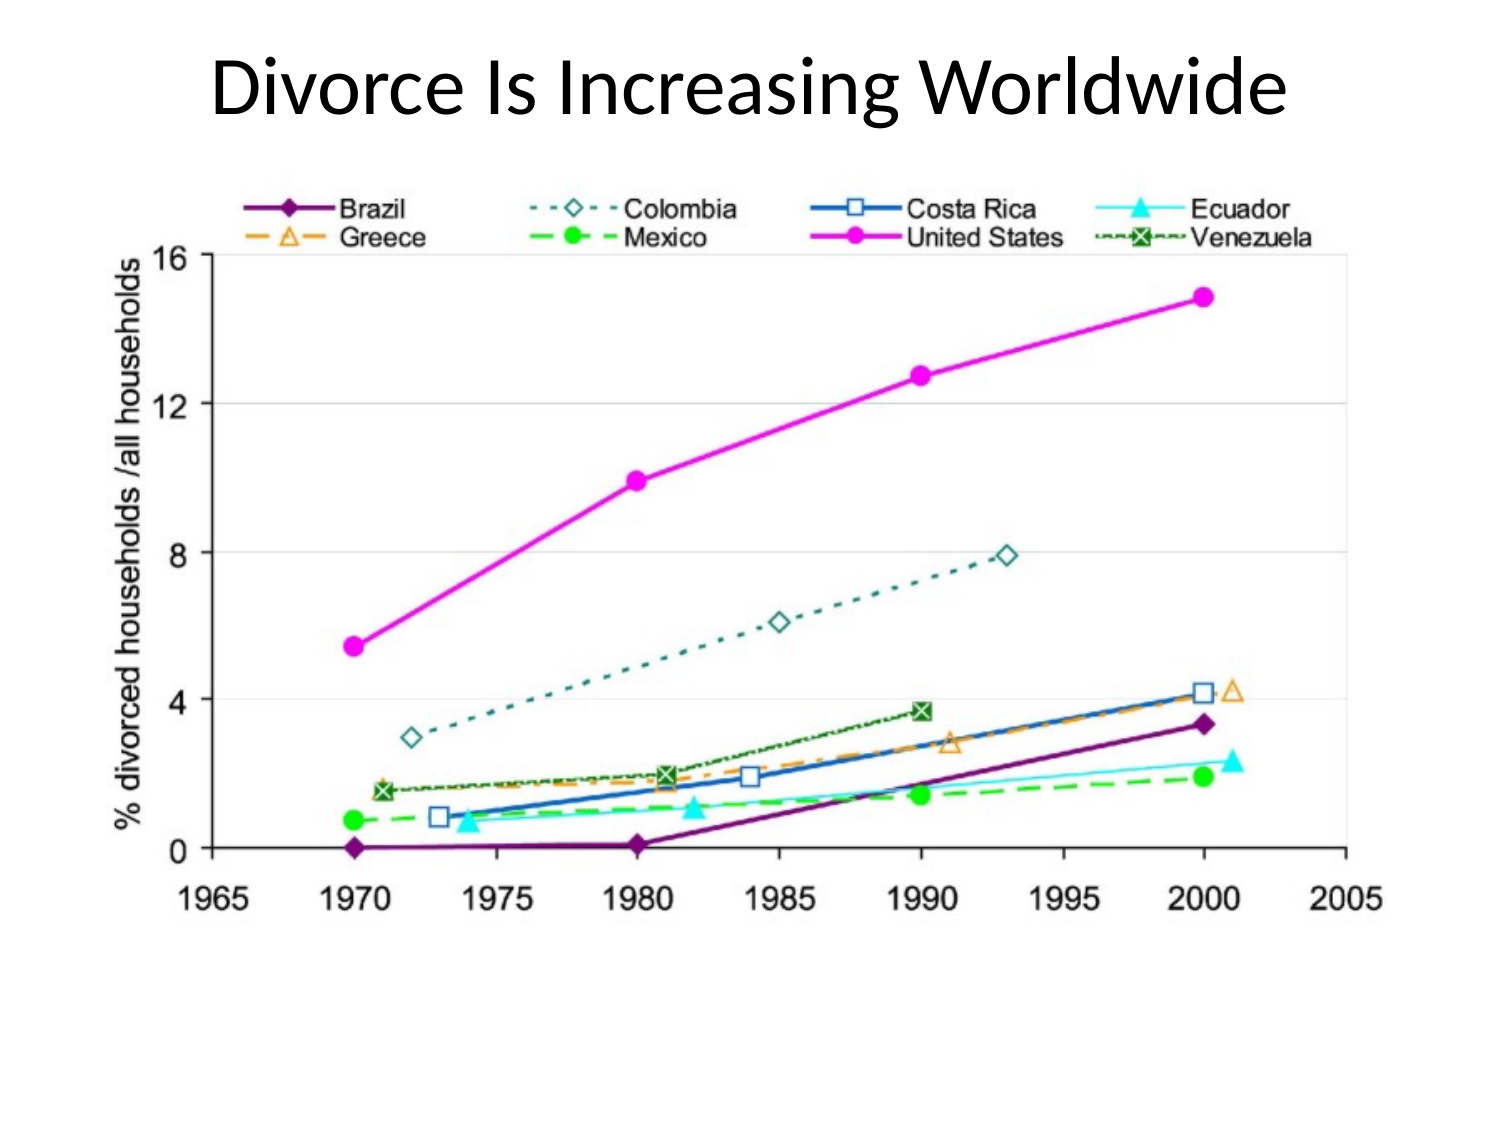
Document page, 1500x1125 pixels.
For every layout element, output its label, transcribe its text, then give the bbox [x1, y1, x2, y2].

title Divorce Is Increasing Worldwide [75, 12, 1425, 150]
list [80, 149, 1413, 964]
